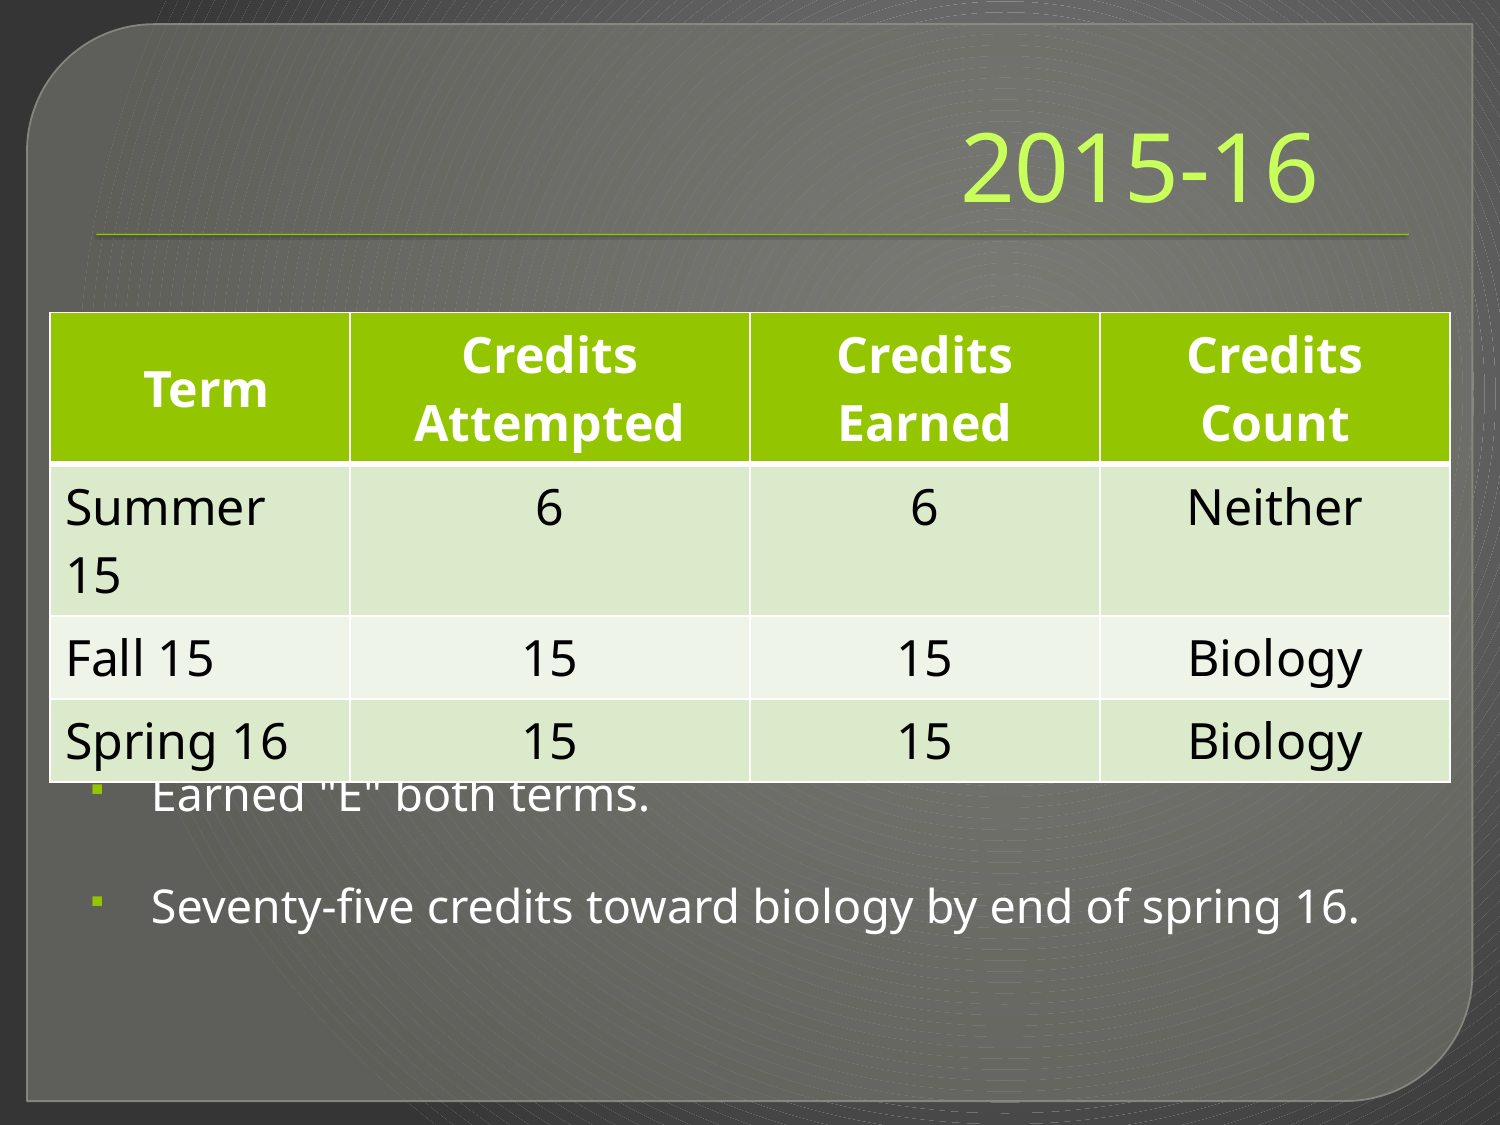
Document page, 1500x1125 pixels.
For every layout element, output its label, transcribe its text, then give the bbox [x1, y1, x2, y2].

table_cell Biology [1101, 617, 1449, 698]
list Earned "E" both terms. Seventy-five credits toward biology by end of spring 16. [75, 783, 1425, 1088]
title 2015-16 [75, 41, 1425, 230]
table_cell 6 [351, 467, 749, 615]
table_header Credits Attempted [351, 313, 749, 461]
table_cell Fall 15 [51, 617, 349, 698]
table_cell Spring 16 [51, 700, 349, 781]
table_header Credits Count [1101, 313, 1449, 461]
table_cell Summer 15 [51, 467, 349, 615]
table_cell 15 [751, 700, 1099, 781]
table_cell Neither [1101, 467, 1449, 615]
table_cell Biology [1101, 700, 1449, 781]
table_cell 15 [351, 700, 749, 781]
table_cell 15 [751, 617, 1099, 698]
table_cell 6 [751, 467, 1099, 615]
table_header Term [51, 313, 349, 461]
table_header Credits Earned [751, 313, 1099, 461]
table_cell 15 [351, 617, 749, 698]
